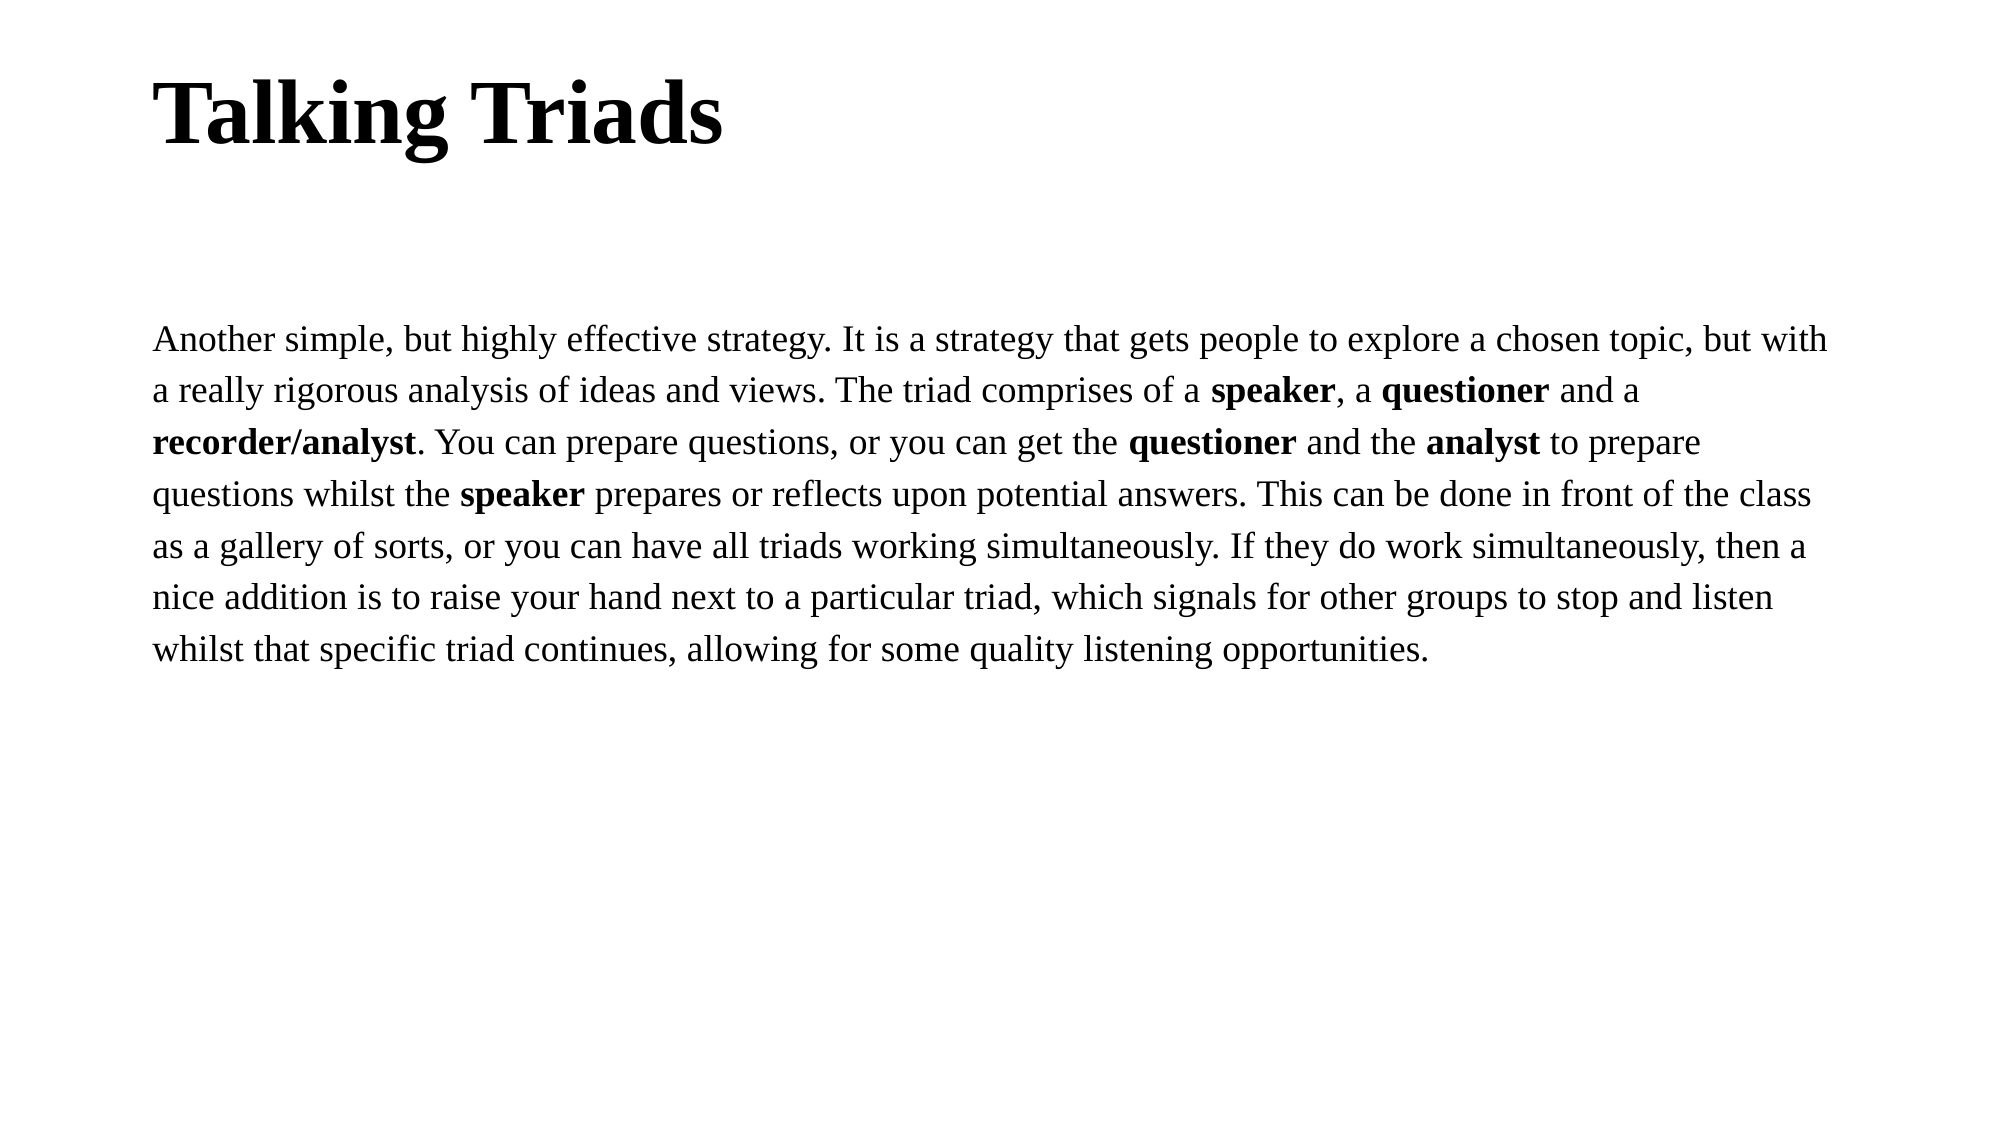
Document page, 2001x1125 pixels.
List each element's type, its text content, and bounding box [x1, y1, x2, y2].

title Talking Triads [137, 59, 1863, 278]
list Another simple, but highly effective strategy. It is a strategy that gets people to explore a chosen topic, but with a really rigorous analysis of ideas and views. The triad comprises of a speaker, a questioner and a recorder/analyst. You can prepare questions, or you can get the questioner and the analyst to prepare questions whilst the speaker prepares or reflects upon potential answers. This can be done in front of the class as a gallery of sorts, or you can have all triads working simultaneously. If they do work simultaneously, then a nice addition is to raise your hand next to a particular triad, which signals for other groups to stop and listen whilst that specific triad continues, allowing for some quality listening opportunities. [137, 299, 1863, 1014]
